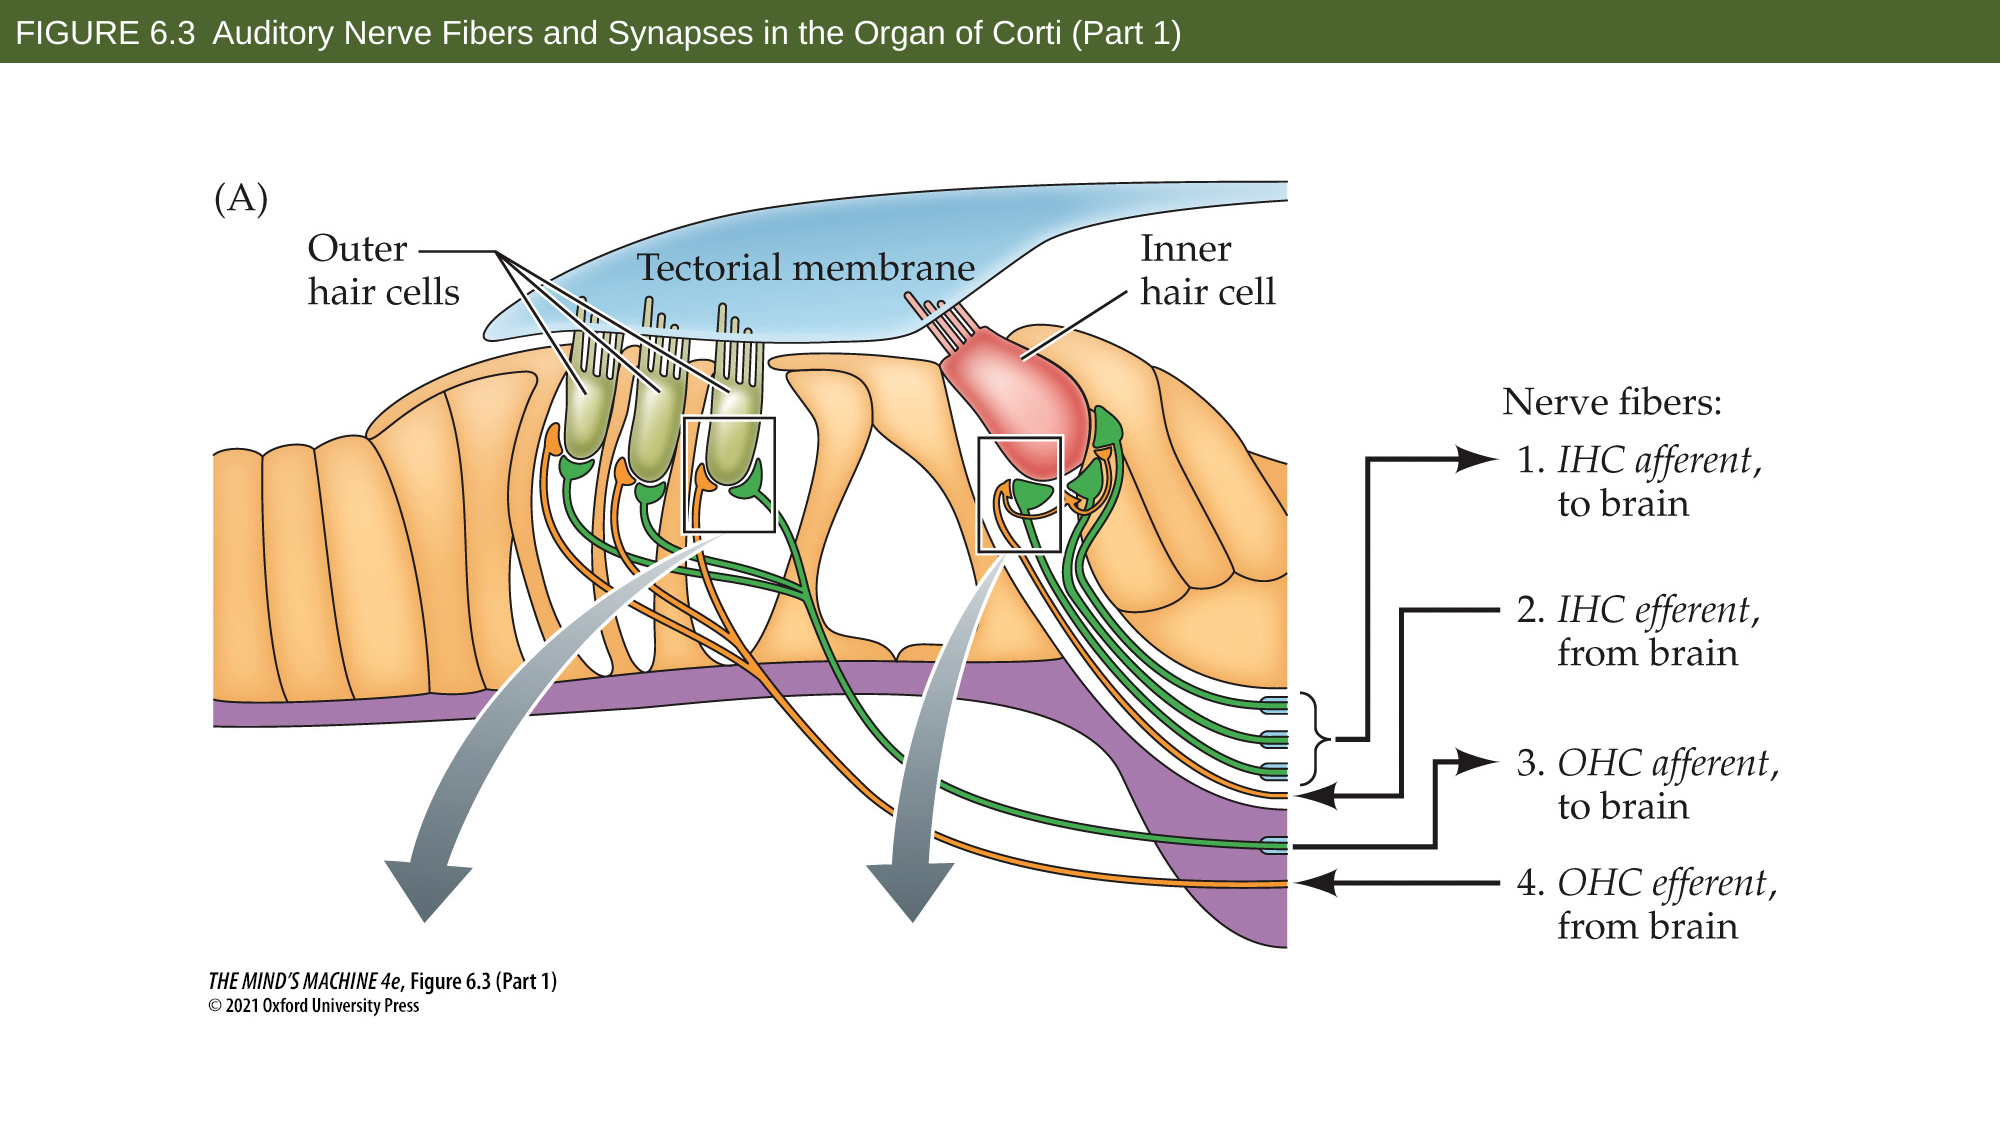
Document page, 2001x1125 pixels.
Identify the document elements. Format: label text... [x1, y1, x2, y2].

title FIGURE 6.3 Auditory Nerve Fibers and Synapses in the Organ of Corti (Part 1) [0, 0, 2000, 64]
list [199, 171, 1801, 1020]
